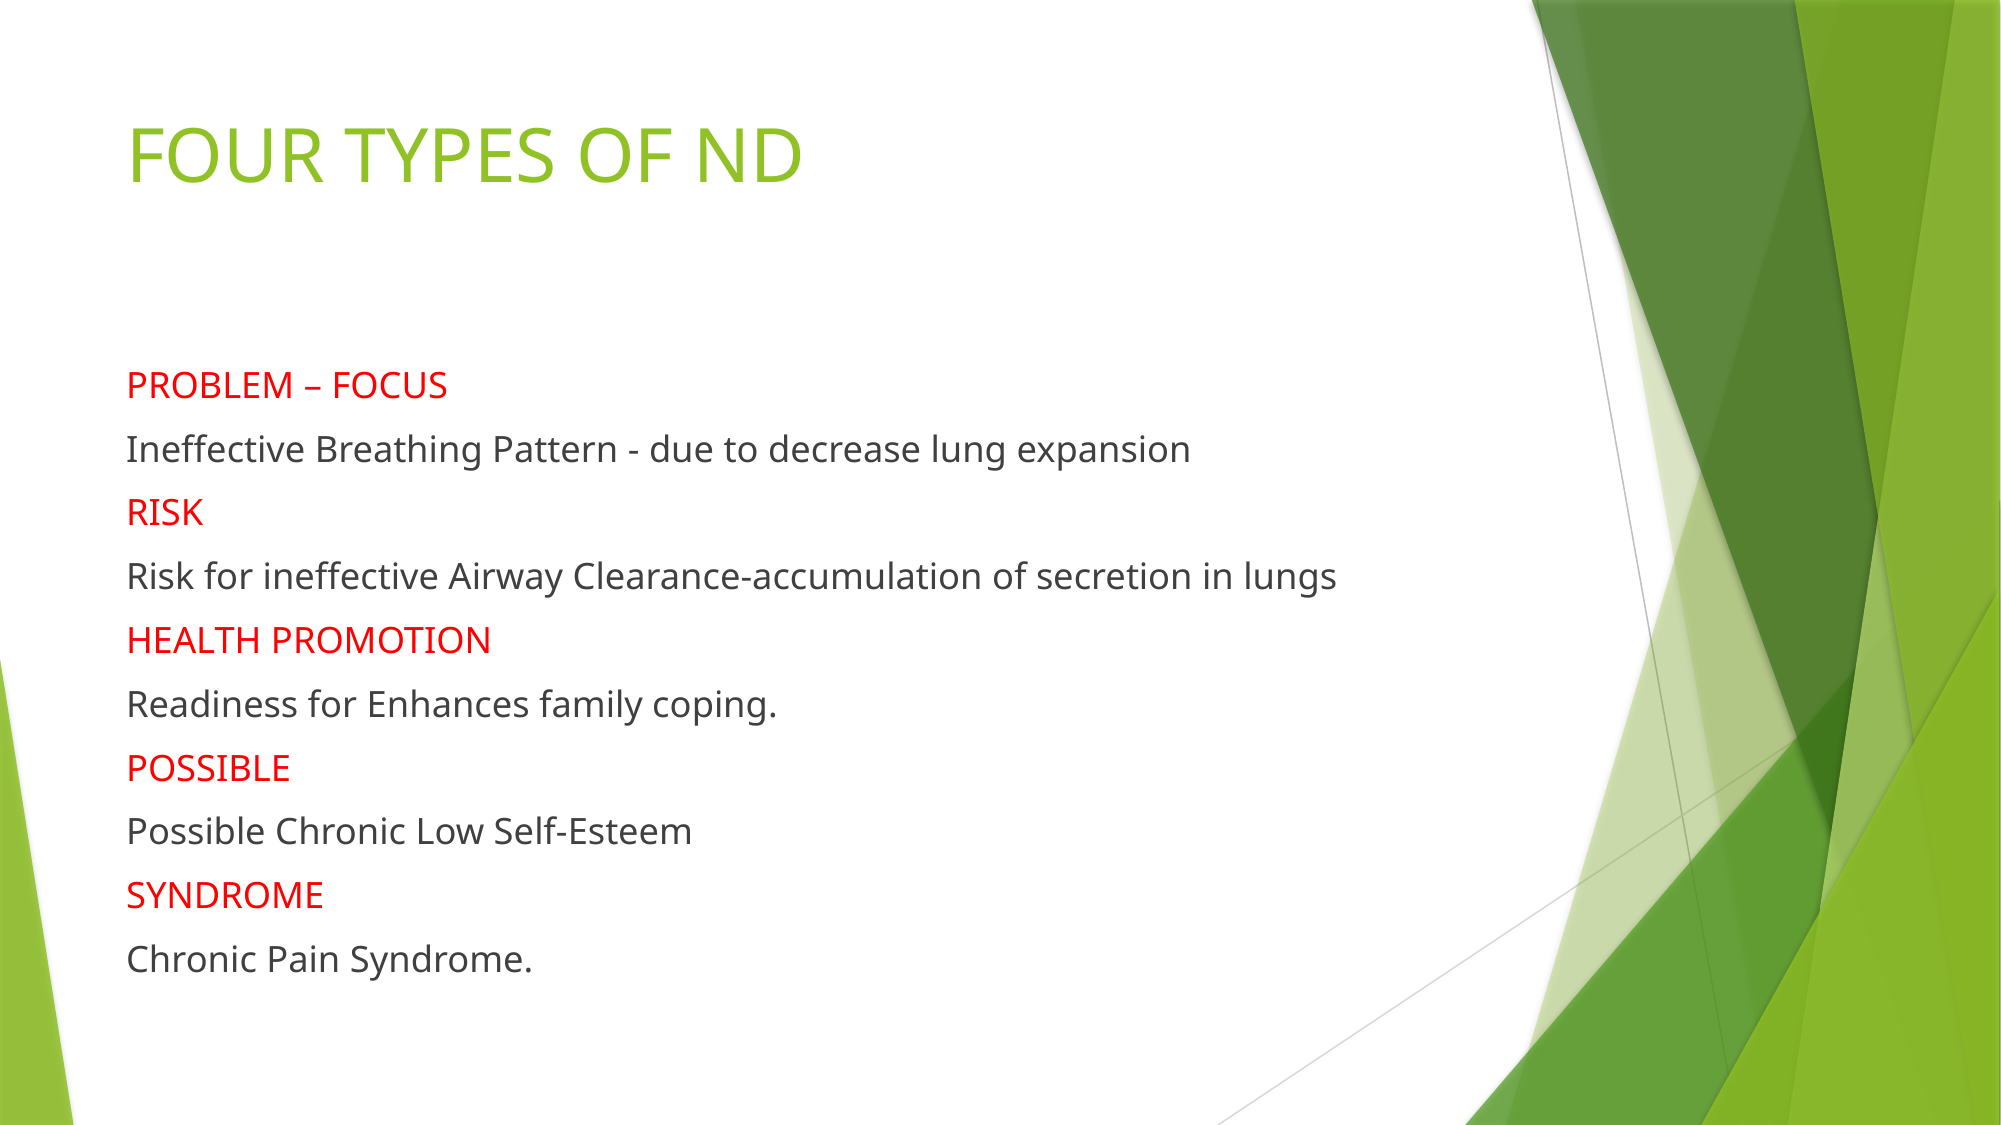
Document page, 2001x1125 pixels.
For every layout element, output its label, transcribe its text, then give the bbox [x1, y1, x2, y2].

title FOUR TYPES OF ND [111, 99, 1522, 317]
list PROBLEM – FOCUS Ineffective Breathing Pattern - due to decrease lung expansion RISK Risk for ineffective Airway Clearance-accumulation of secretion in lungs HEALTH PROMOTION Readiness for Enhances family coping. POSSIBLE Possible Chronic Low Self-Esteem SYNDROME Chronic Pain Syndrome. [111, 354, 1522, 992]
